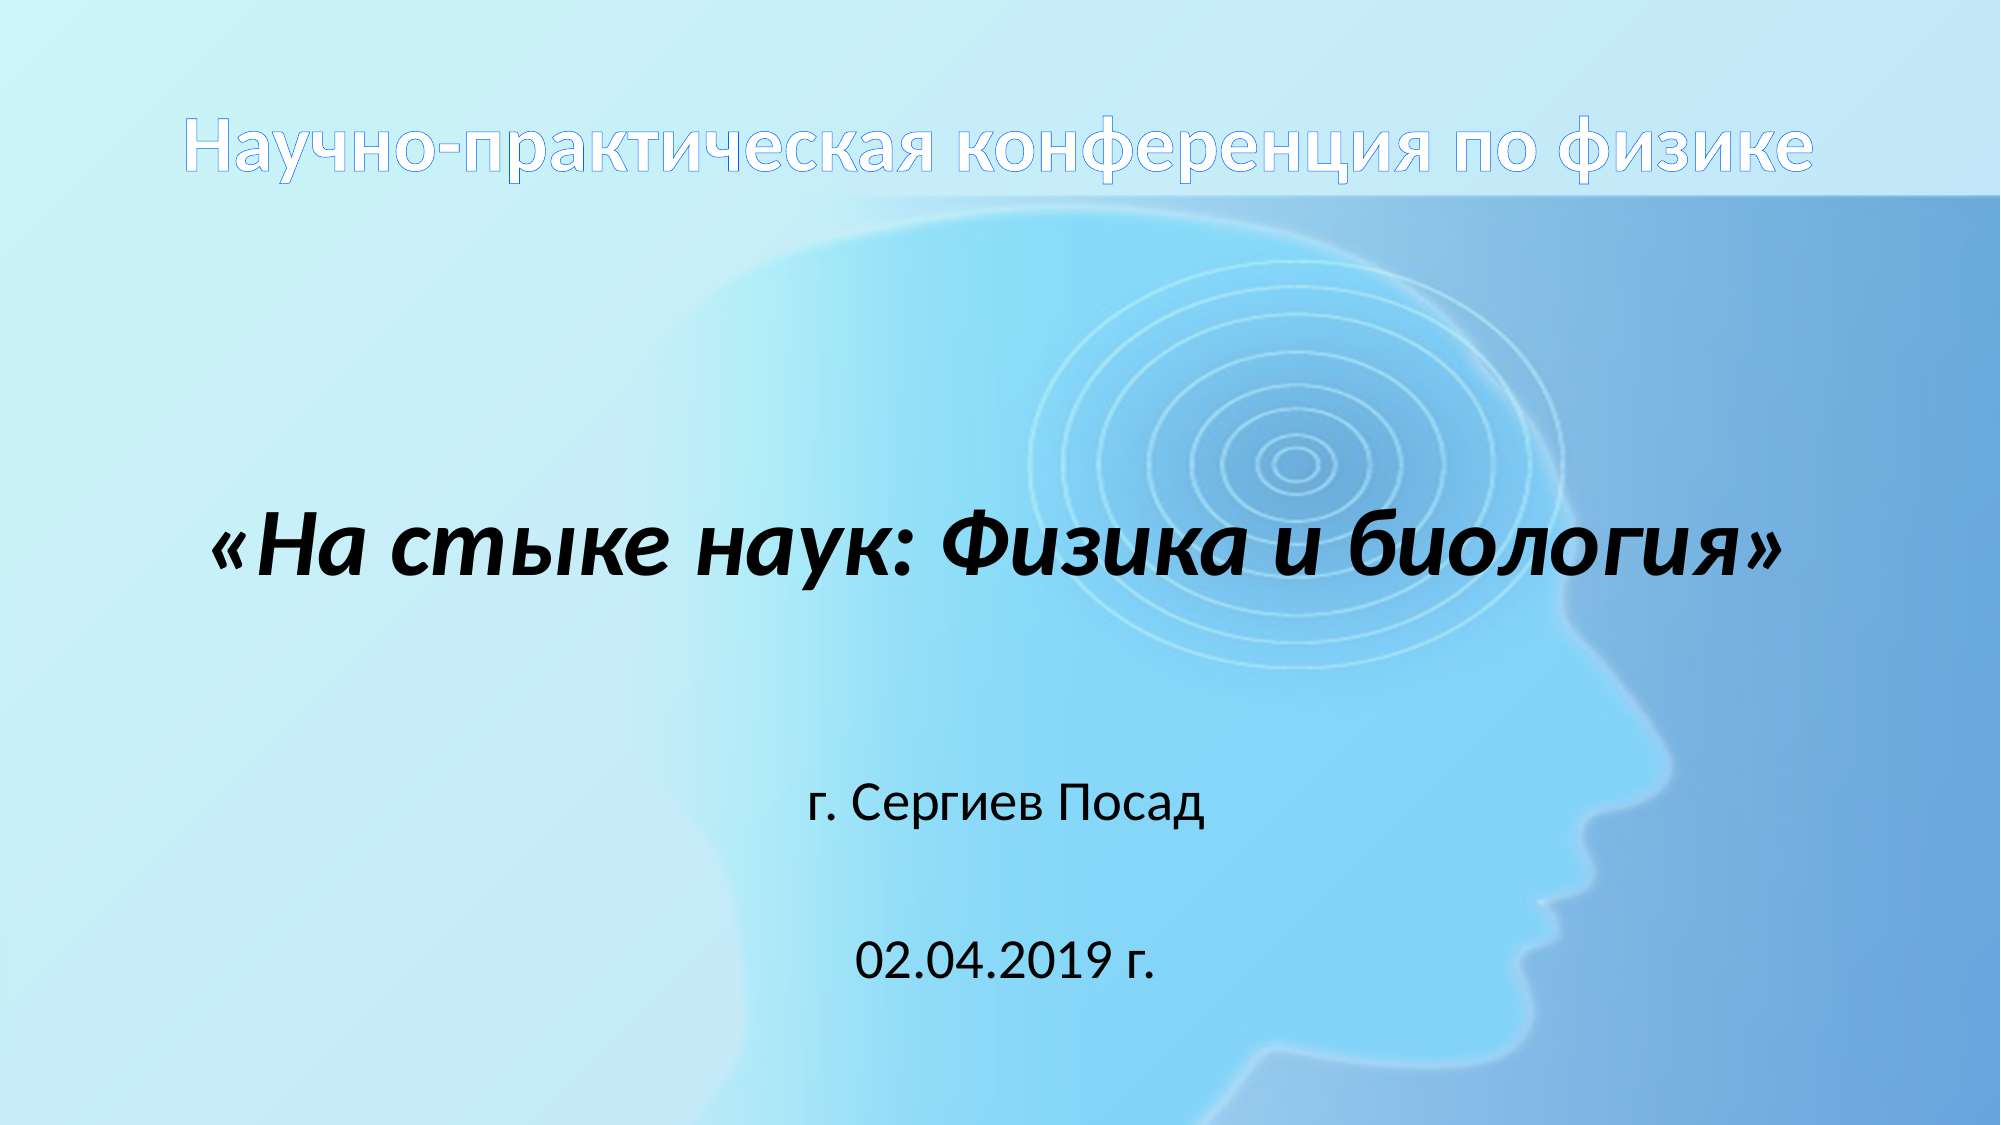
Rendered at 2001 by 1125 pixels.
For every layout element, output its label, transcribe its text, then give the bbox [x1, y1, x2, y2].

list «На стыке наук: Физика и биология» г. Сергиев Посад 02.04.2019 г. [99, 262, 1900, 1005]
title Научно-практическая конференция по физике [99, 45, 1900, 233]
picture [0, 0, 2000, 1125]
